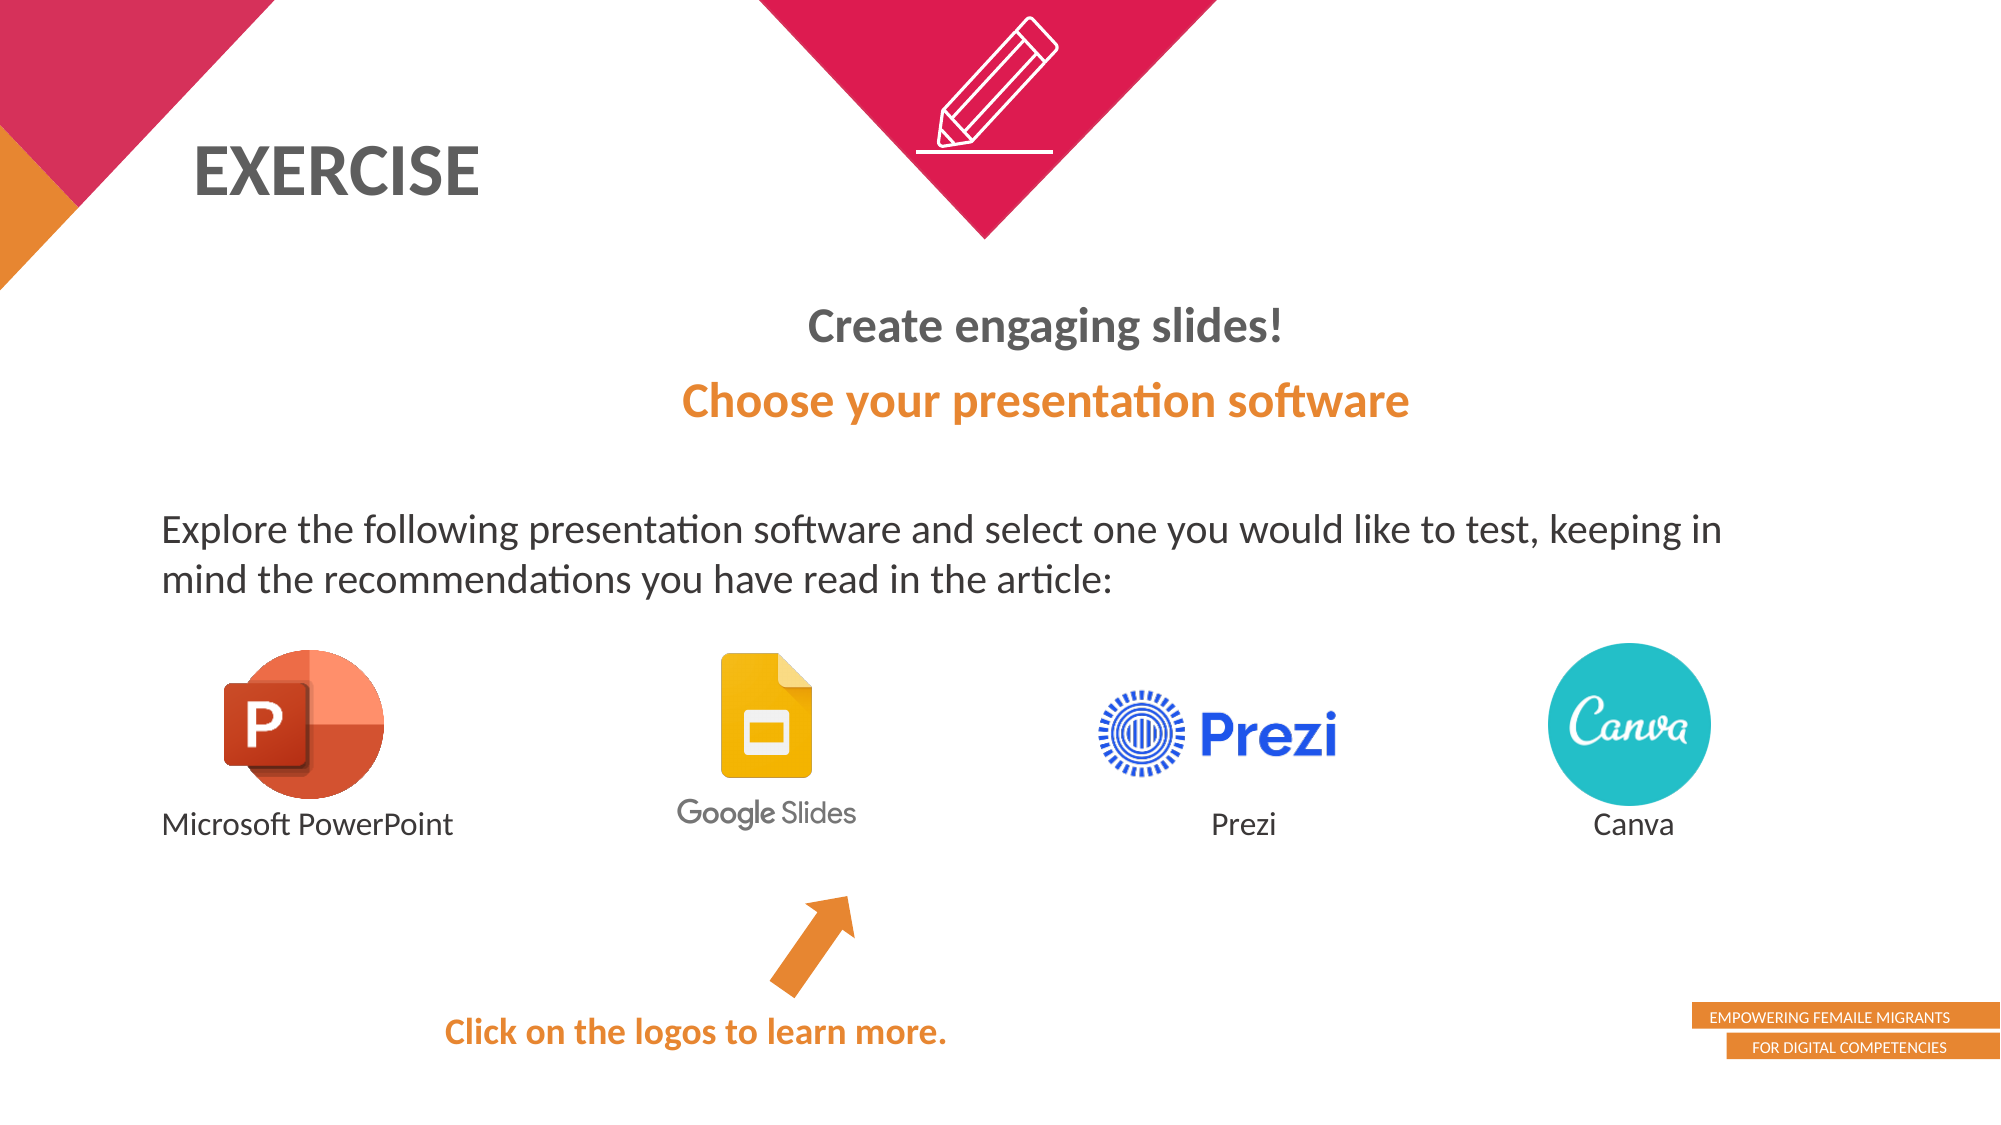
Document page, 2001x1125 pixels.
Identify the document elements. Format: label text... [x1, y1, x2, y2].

text_box Click on the logos to learn more. [430, 999, 964, 1060]
picture [224, 650, 384, 799]
picture [1548, 643, 1711, 806]
text_box [975, 537, 1025, 588]
picture [1076, 593, 1358, 875]
picture [647, 623, 886, 853]
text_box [757, 0, 1219, 238]
text_box Explore the following presentation software and select one you would like to test, keeping in mind the recommendations you have read in the article: Microsoft PowerPoint Prezi Canva [146, 494, 1797, 900]
list Create engaging slides! Choose your presentation software [178, 291, 1915, 379]
list EXERCISE [178, 123, 1918, 280]
text_box [768, 894, 857, 1000]
